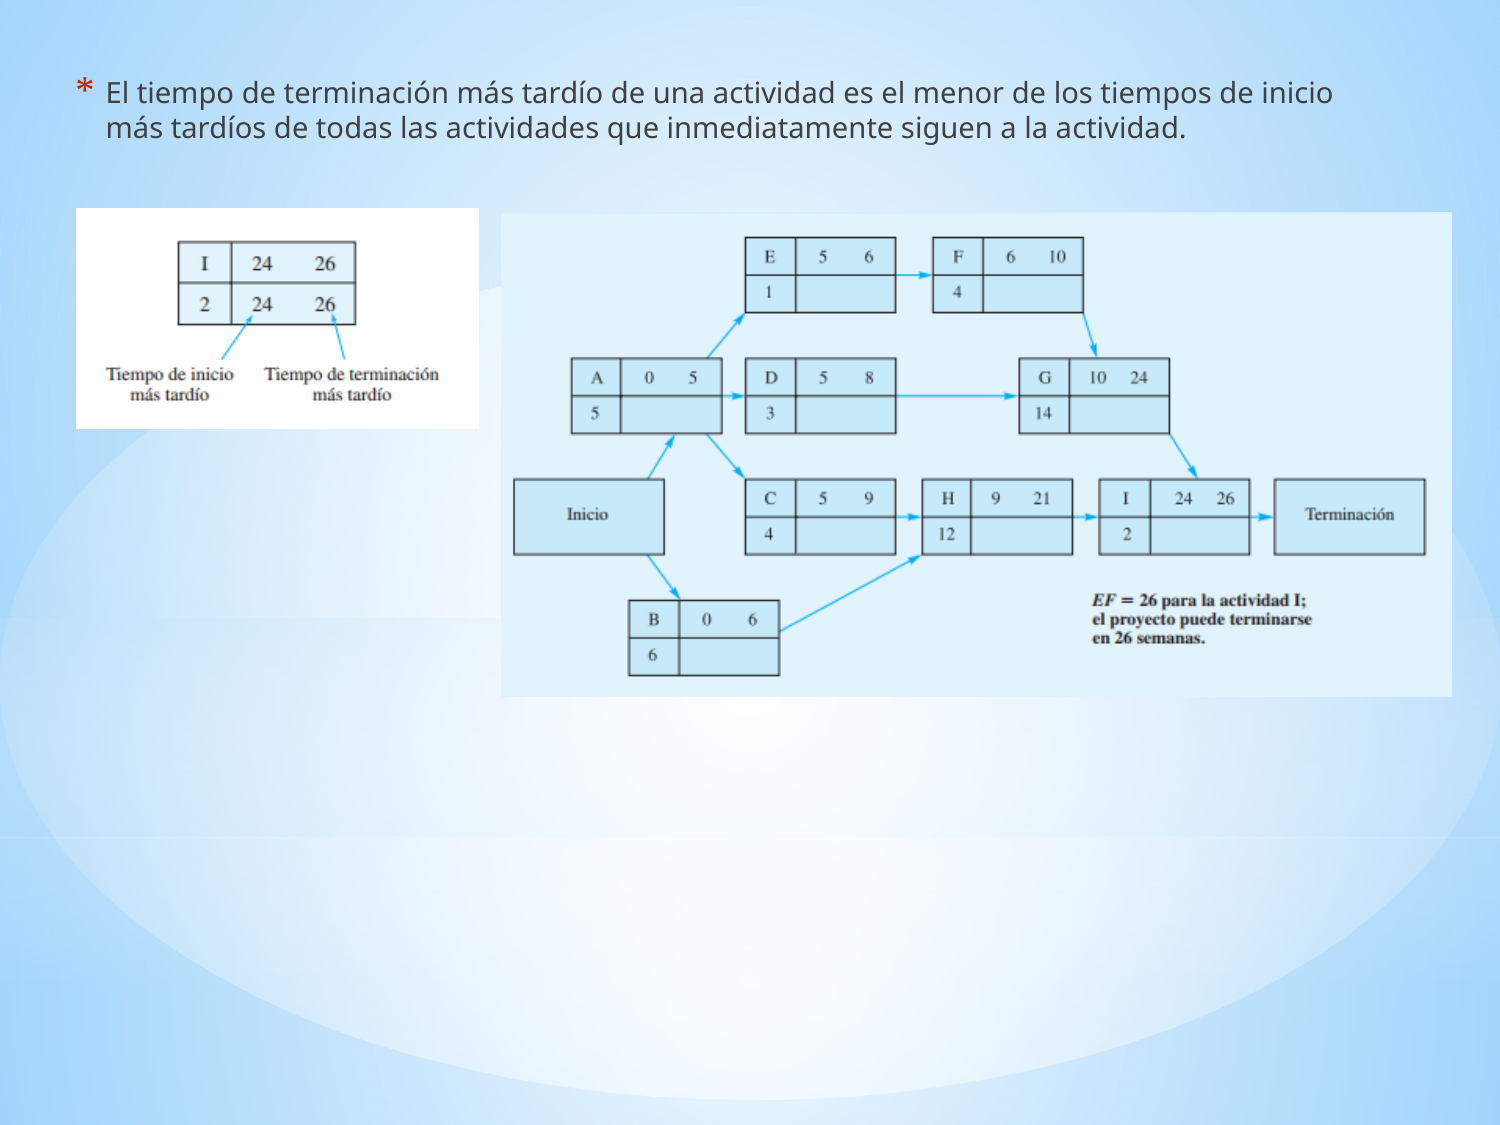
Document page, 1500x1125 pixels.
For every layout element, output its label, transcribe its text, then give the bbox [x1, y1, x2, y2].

picture [501, 212, 1453, 697]
picture [76, 207, 479, 429]
list El tiempo de terminación más tardío de una actividad es el menor de los tiempos de inicio más tardíos de todas las actividades que inmediatamente siguen a la actividad. [53, 66, 1400, 220]
